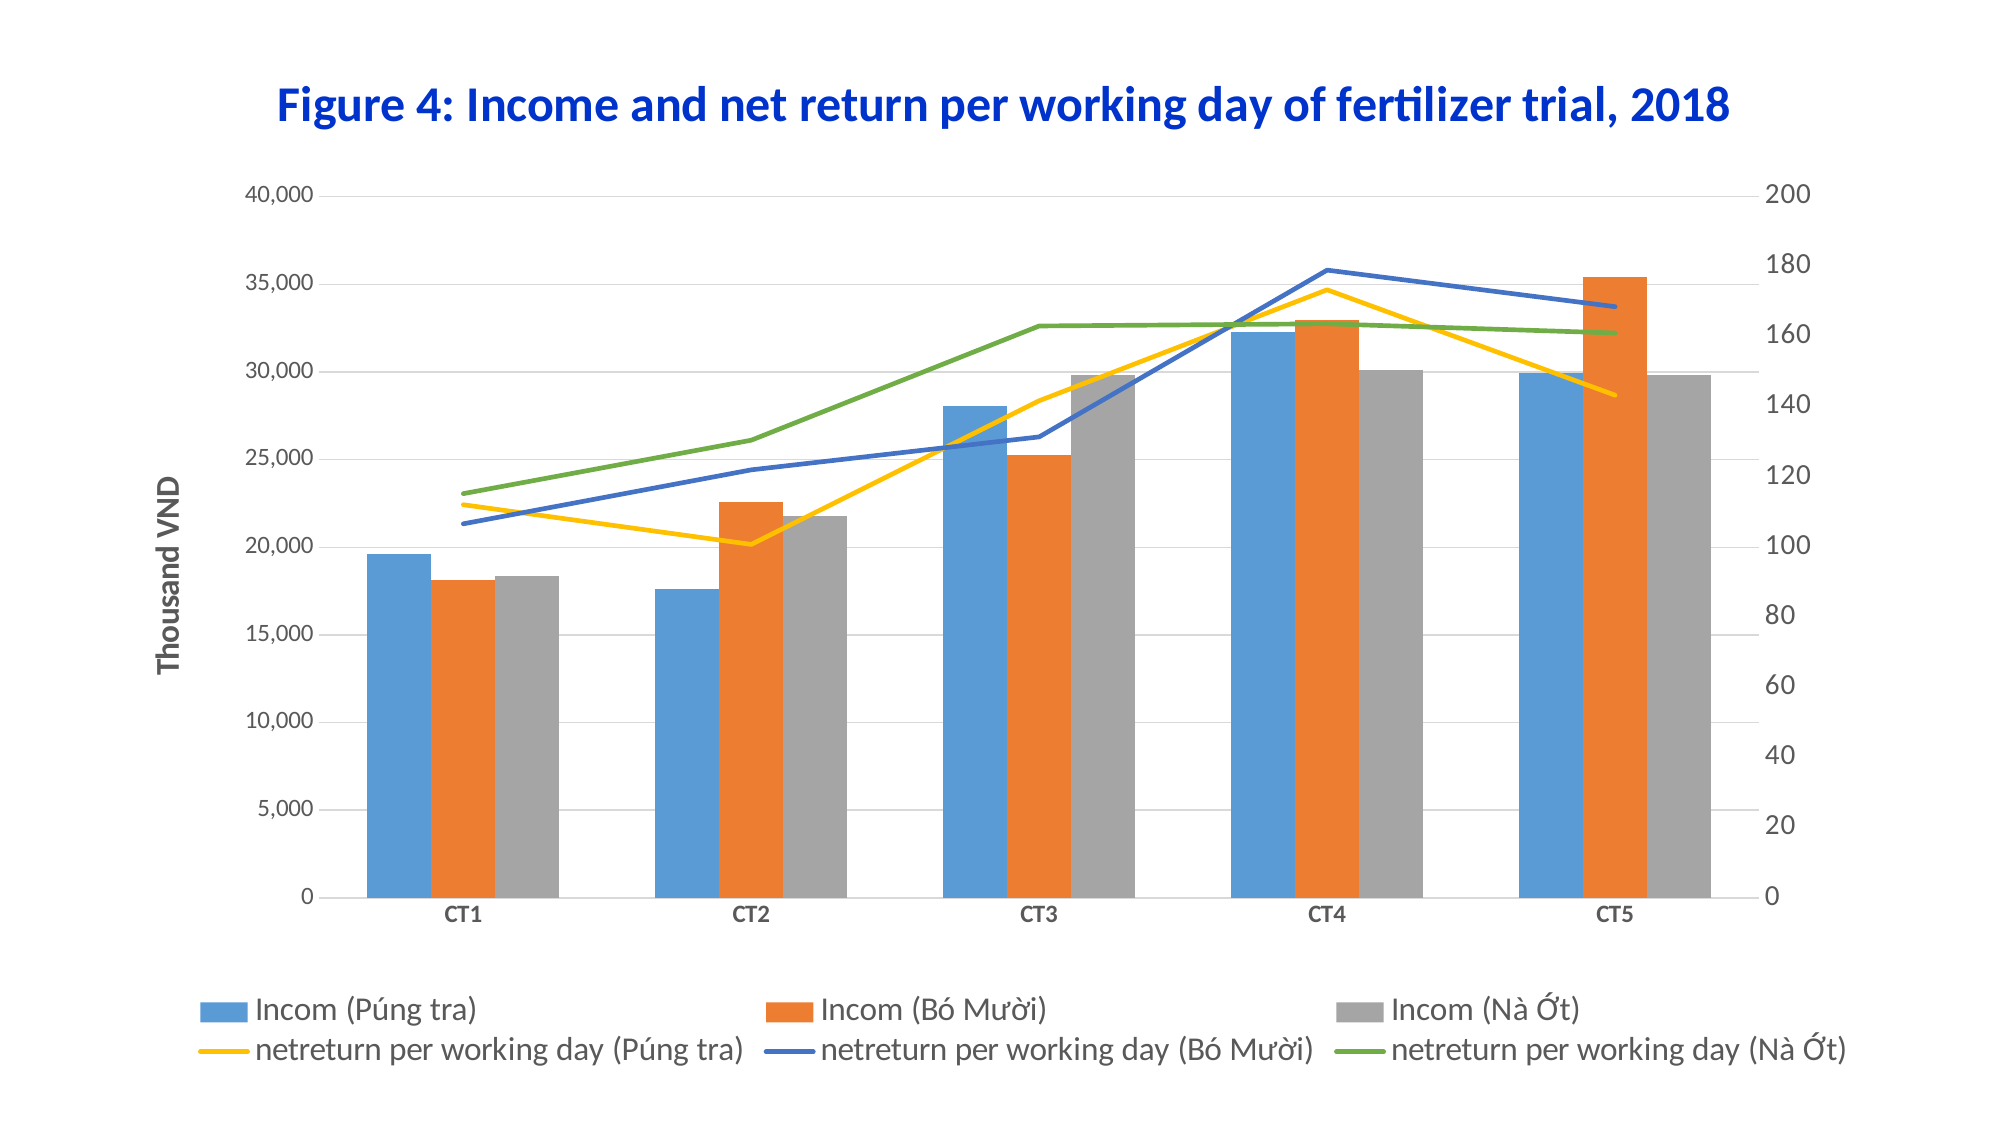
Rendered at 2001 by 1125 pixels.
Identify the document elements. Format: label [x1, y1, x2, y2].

chart [99, 59, 1948, 1075]
